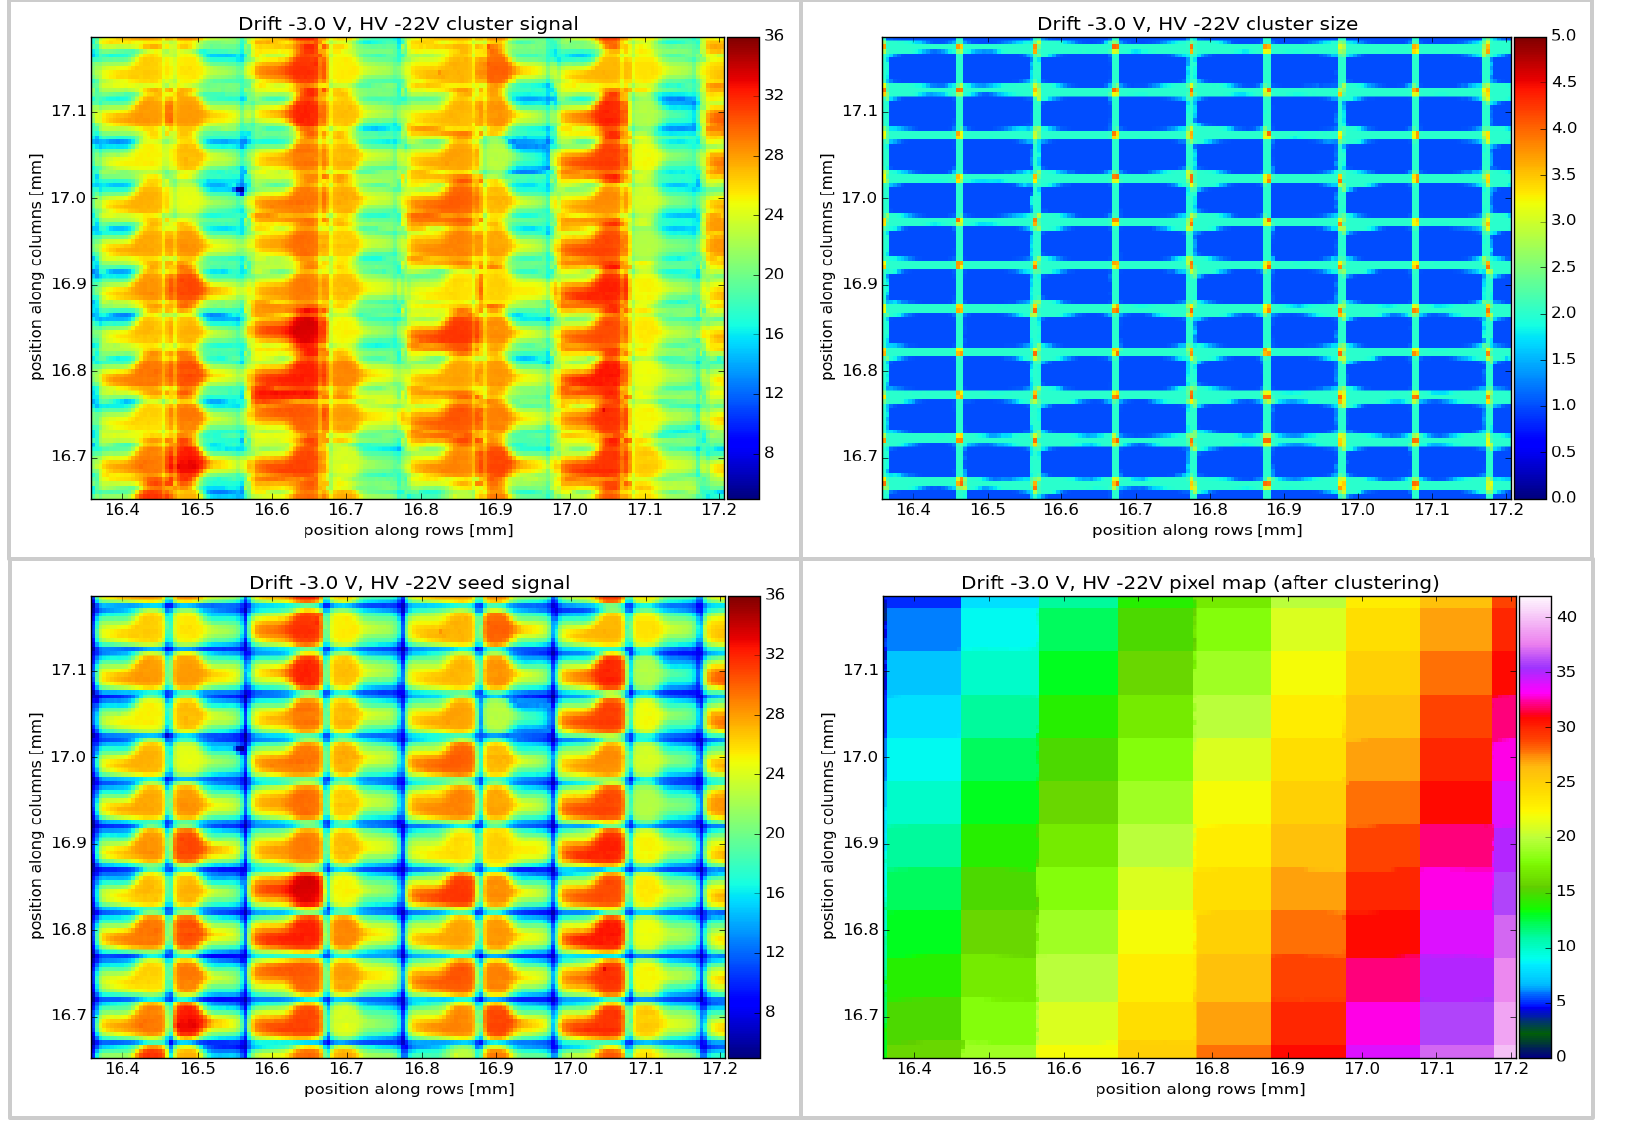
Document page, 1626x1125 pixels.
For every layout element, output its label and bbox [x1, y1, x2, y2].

text_box [799, 557, 1595, 1120]
text_box [799, 0, 1594, 557]
text_box [8, 557, 799, 1120]
text_box [7, 0, 799, 561]
